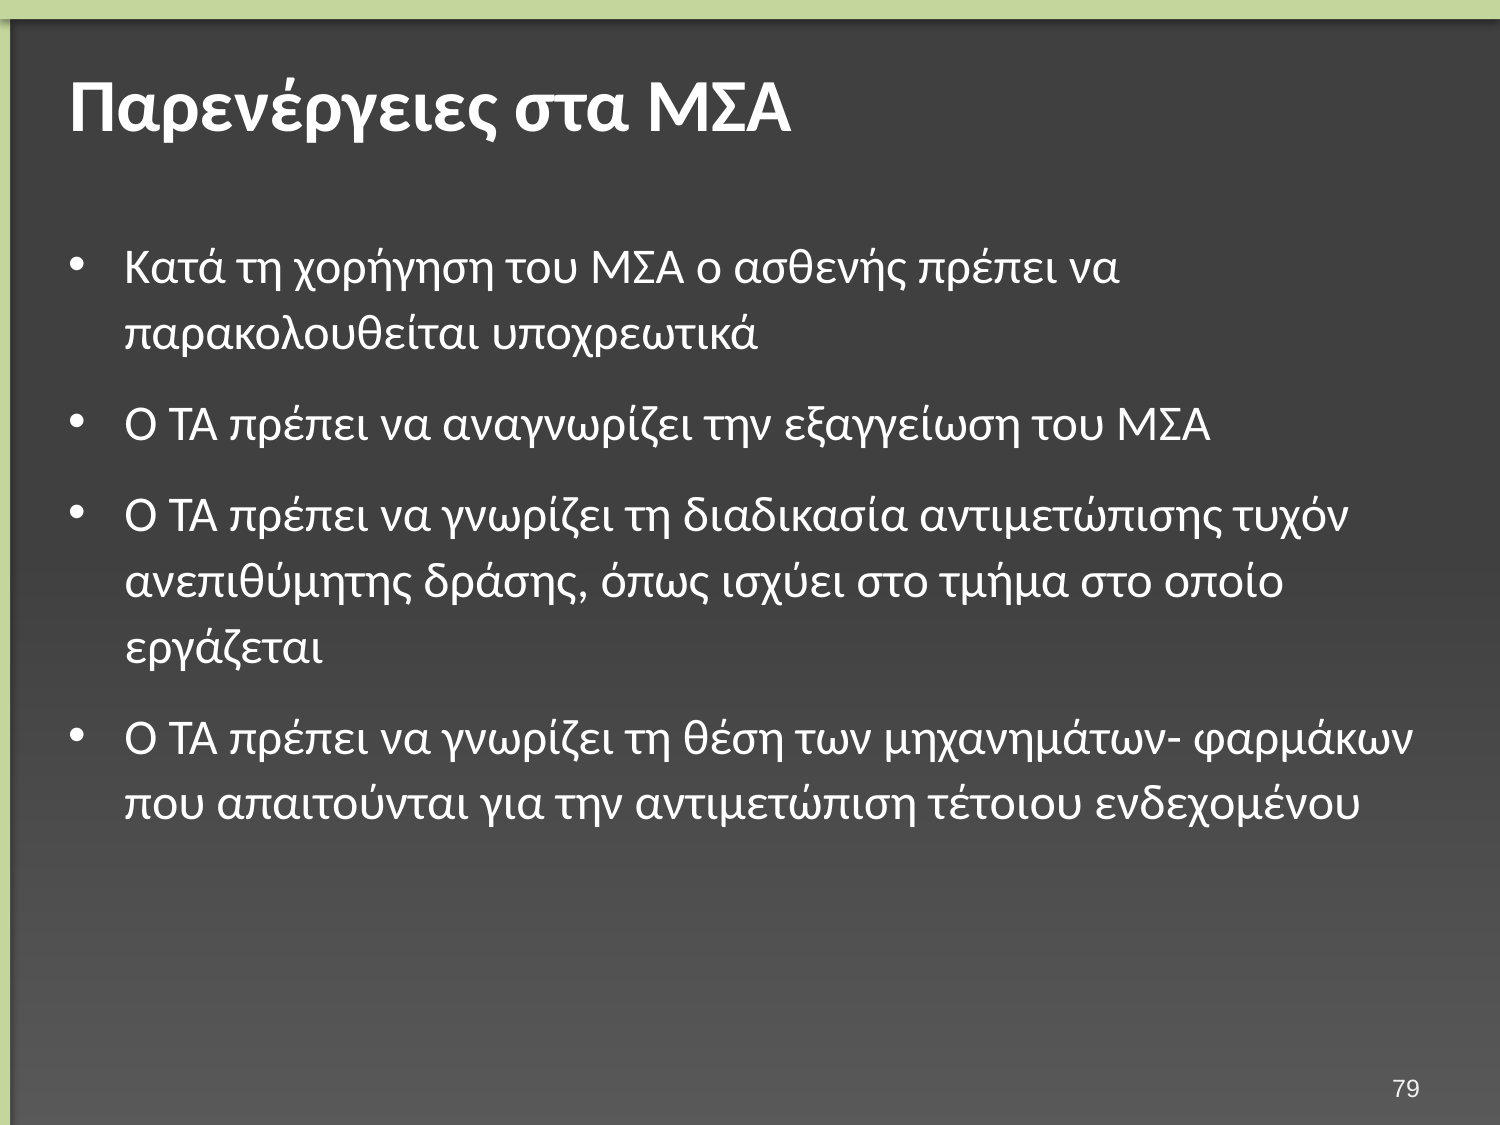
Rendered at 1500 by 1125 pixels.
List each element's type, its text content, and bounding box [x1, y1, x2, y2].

slide_number 78 [1085, 1057, 1436, 1118]
title Παρενέργειες στα ΜΣΑ [10, 19, 1500, 185]
list Κατά τη χορήγηση του ΜΣΑ ο ασθενής πρέπει να παρακολουθείται υποχρεωτικά Ο ΤΑ πρέπει να αναγνωρίζει την εξαγγείωση του ΜΣΑ Ο ΤΑ πρέπει να γνωρίζει τη διαδικασία αντιμετώπισης τυχόν ανεπιθύμητης δράσης, όπως ισχύει στο τμήμα στο οποίο εργάζεται Ο ΤΑ πρέπει να γνωρίζει τη θέση των μηχανημάτων- φαρμάκων που απαιτούνται για την αντιμετώπιση τέτοιου ενδεχομένου [53, 219, 1436, 1083]
